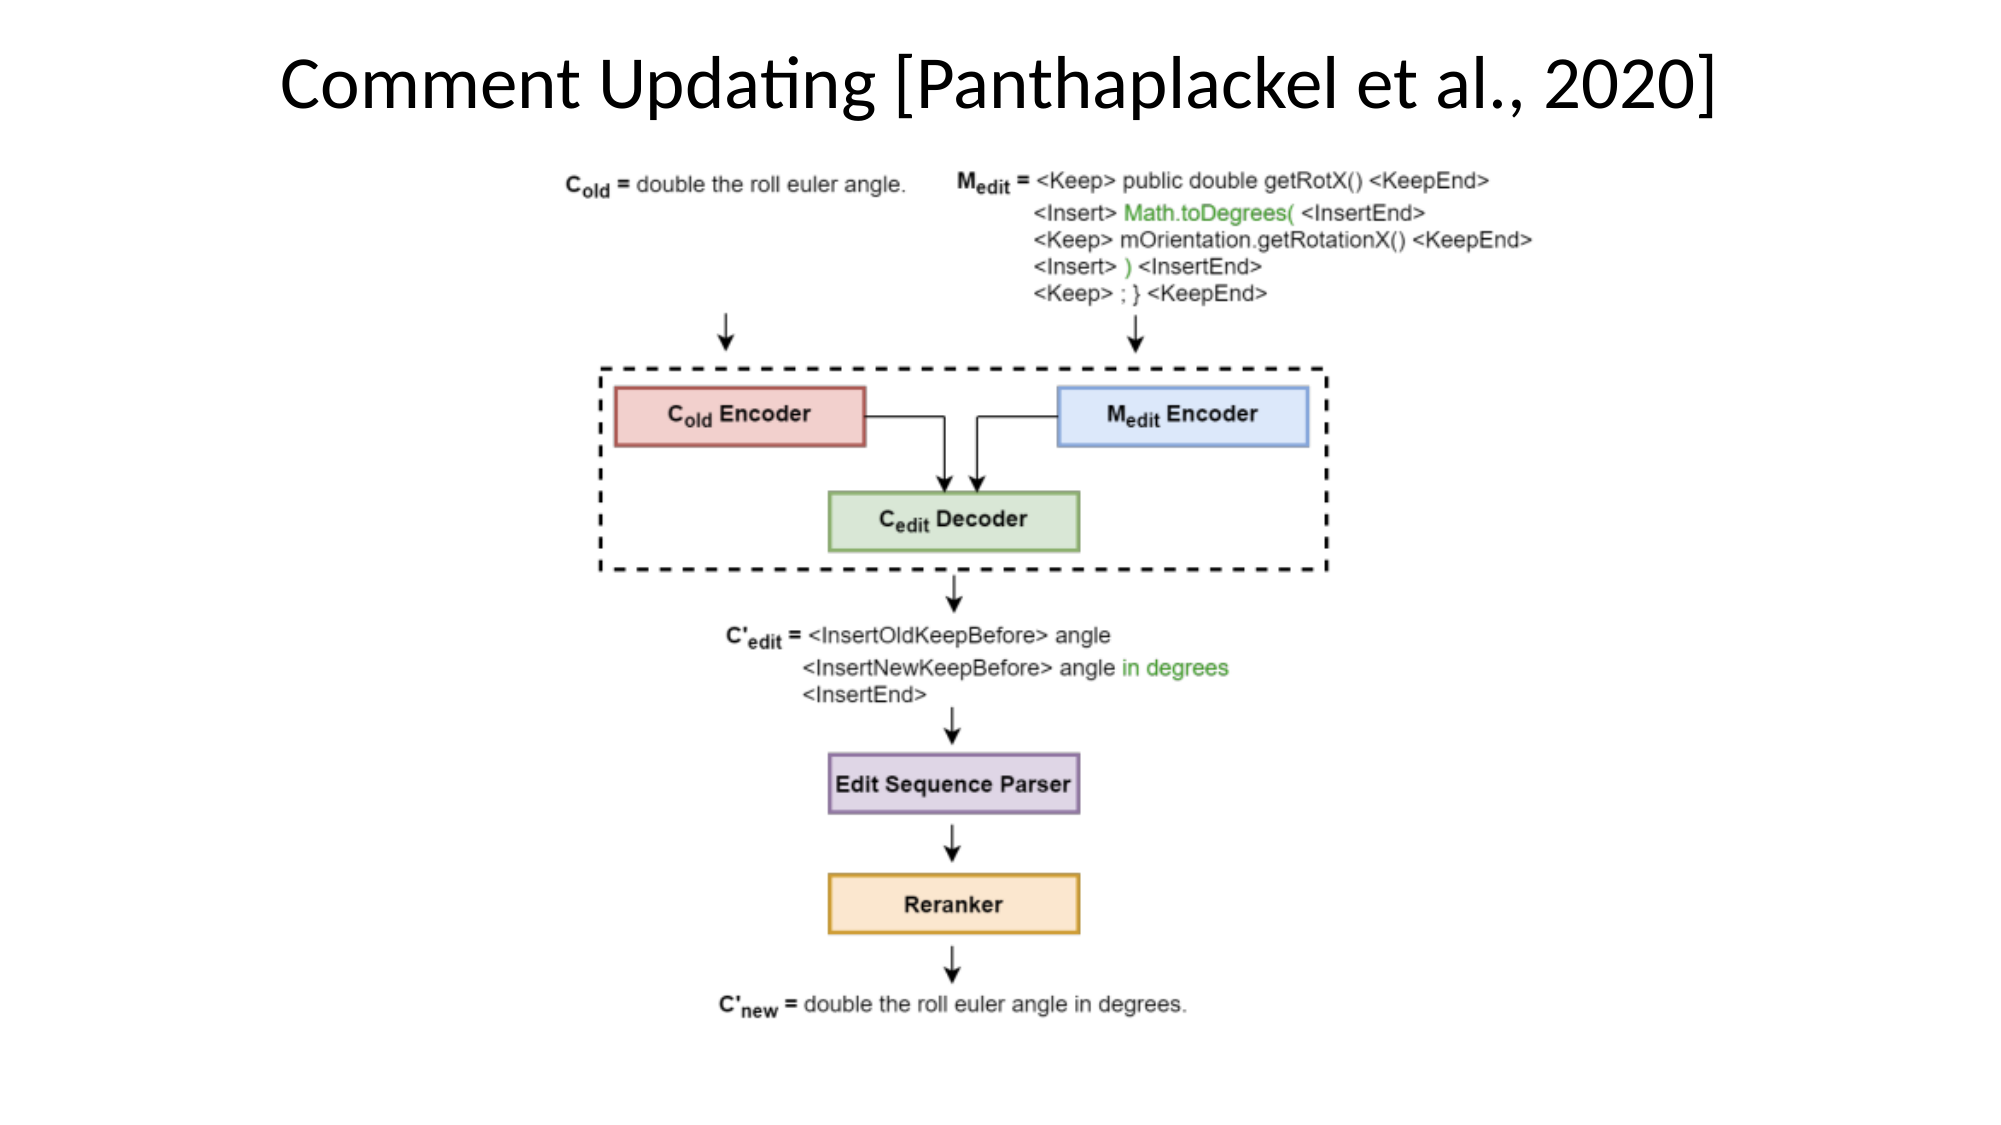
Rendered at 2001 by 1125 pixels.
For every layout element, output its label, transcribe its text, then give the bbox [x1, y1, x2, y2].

picture [525, 128, 1564, 1078]
title Comment Updating [Panthaplackel et al., 2020] [0, 19, 2000, 138]
